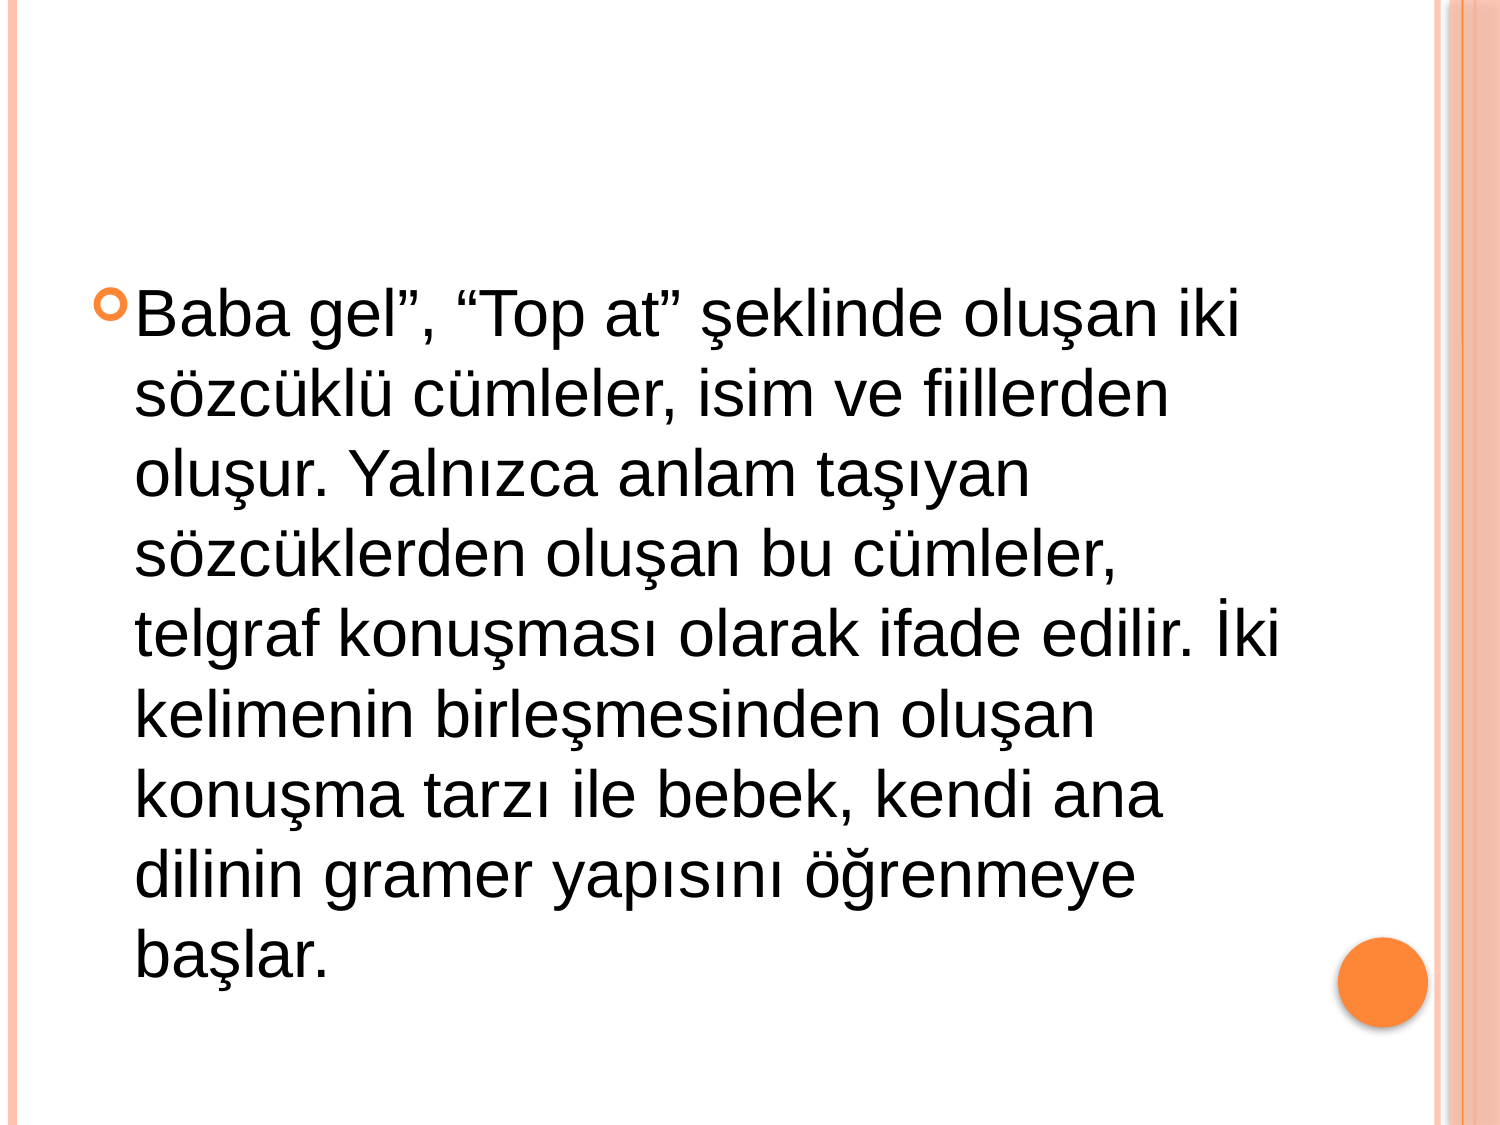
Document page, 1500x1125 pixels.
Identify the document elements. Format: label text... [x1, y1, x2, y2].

list Baba gel”, “Top at” şeklinde oluşan iki sözcüklü cümleler, isim ve fiillerden oluşur. Yalnızca anlam taşıyan sözcüklerden oluşan bu cümleler, telgraf konuşması olarak ifade edilir. İki kelimenin birleşmesinden oluşan konuşma tarzı ile bebek, kendi ana dilinin gramer yapısını öğrenmeye başlar. [75, 262, 1300, 1062]
